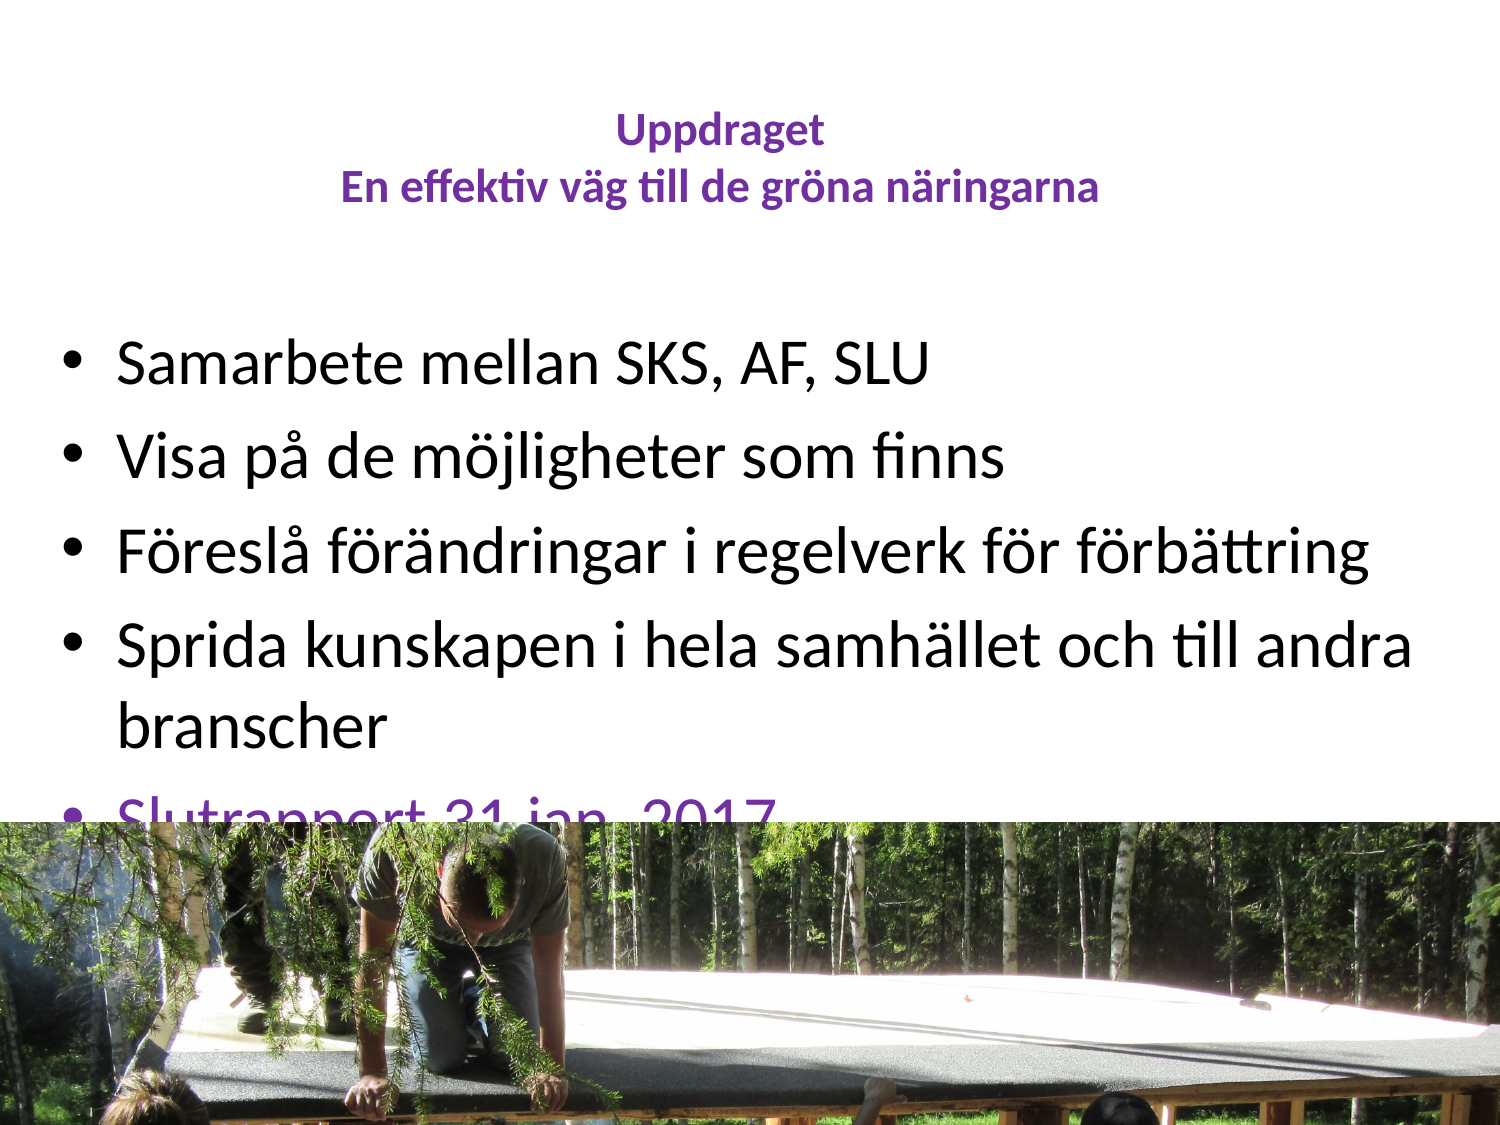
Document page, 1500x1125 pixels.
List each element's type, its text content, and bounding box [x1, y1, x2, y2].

list Samarbete mellan SKS, AF, SLU Visa på de möjligheter som finns Föreslå förändringar i regelverk för förbättring Sprida kunskapen i hela samhället och till andra branscher Slutrapport 31 jan 2017 [46, 219, 1454, 820]
title Uppdraget En effektiv väg till de gröna näringarna [29, 90, 1412, 278]
picture [0, 822, 1500, 1125]
